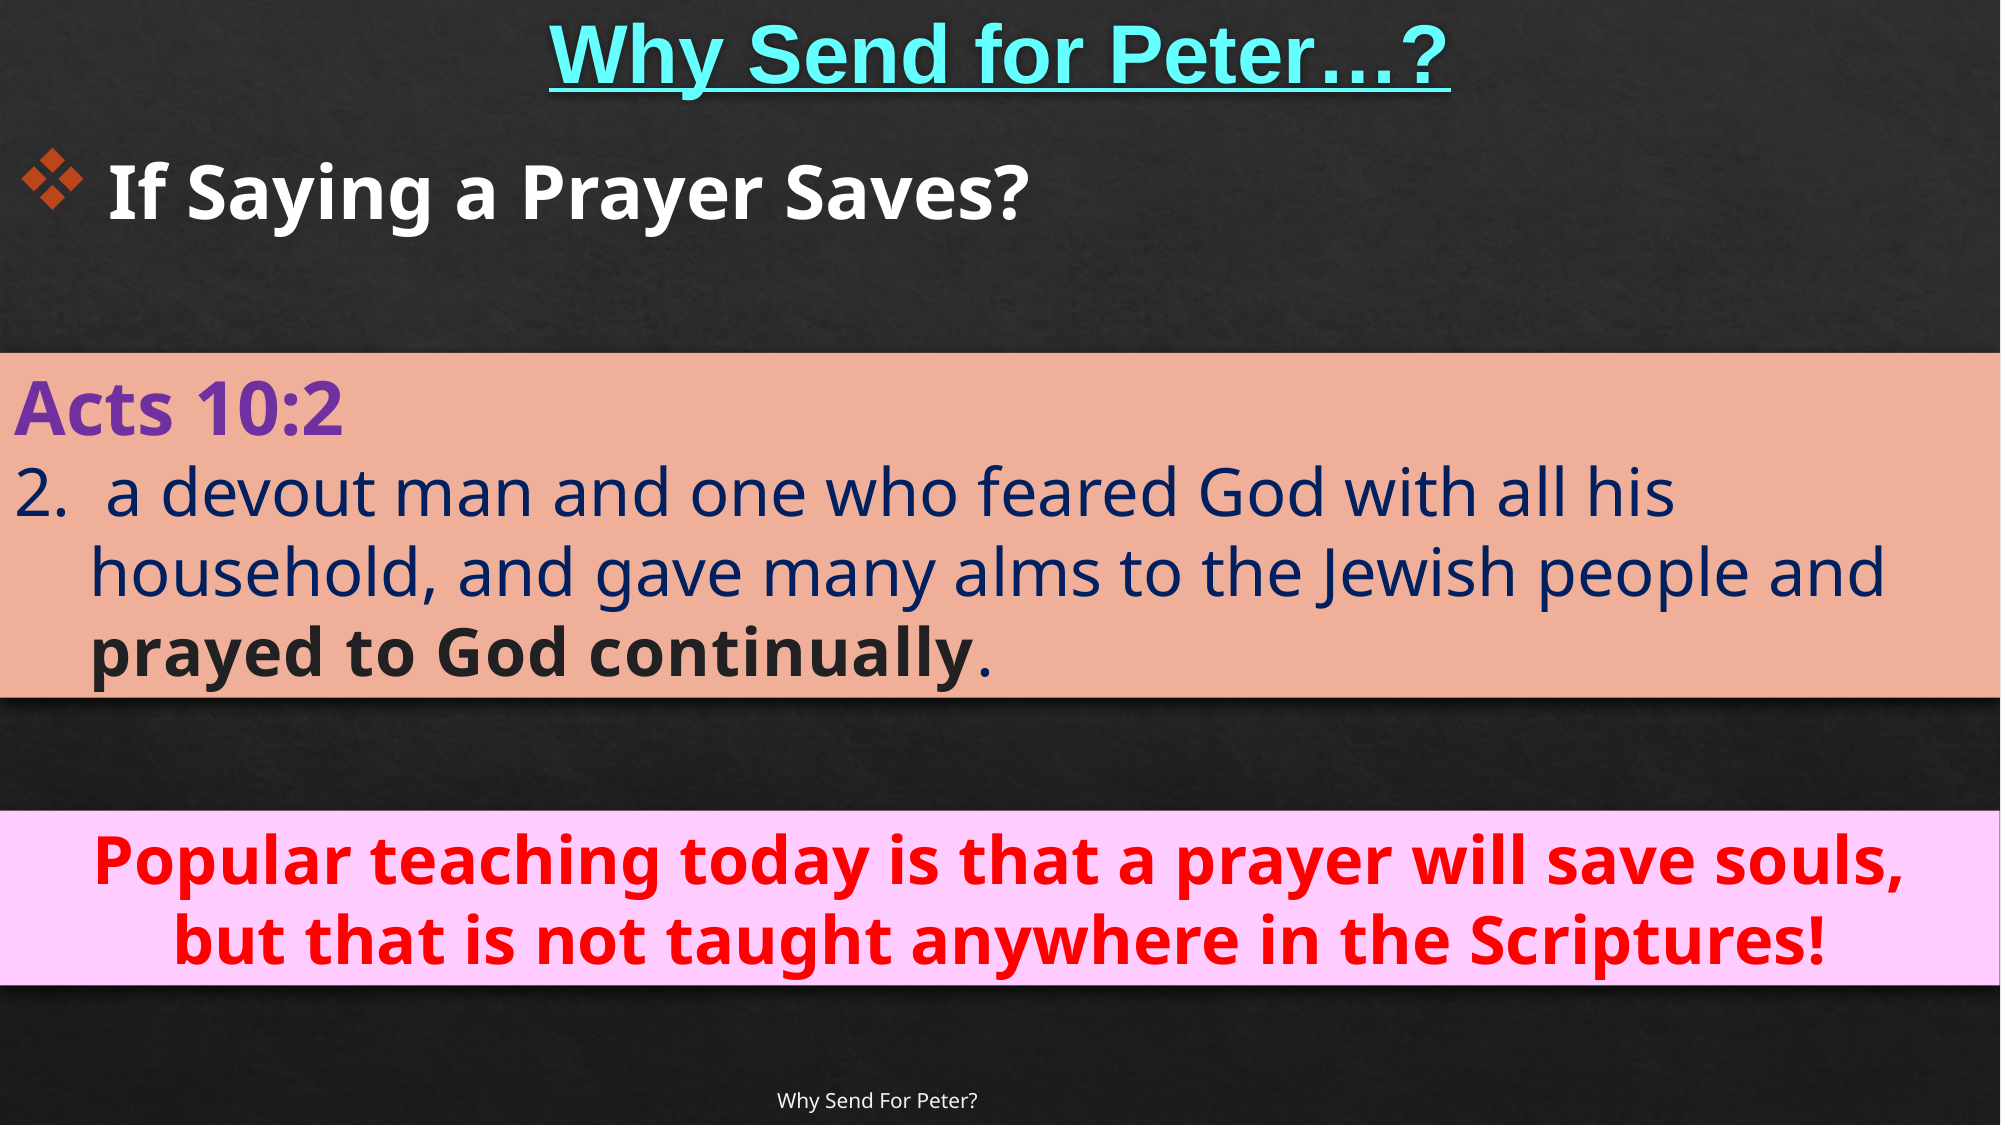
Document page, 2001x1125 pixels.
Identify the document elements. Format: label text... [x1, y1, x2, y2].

text_box Popular teaching today is that a prayer will save souls, but that is not taught anywhere in the Scriptures! [0, 810, 2000, 986]
title Why Send for Peter…? [0, 0, 2000, 100]
text_box If Saying a Prayer Saves? [0, 137, 1750, 243]
text_box Acts 10:2 2. a devout man and one who feared God with all his household, and gave many alms to the Jewish people and prayed to God continually. [0, 352, 2000, 698]
footer Why Send For Peter? [762, 1074, 1238, 1125]
